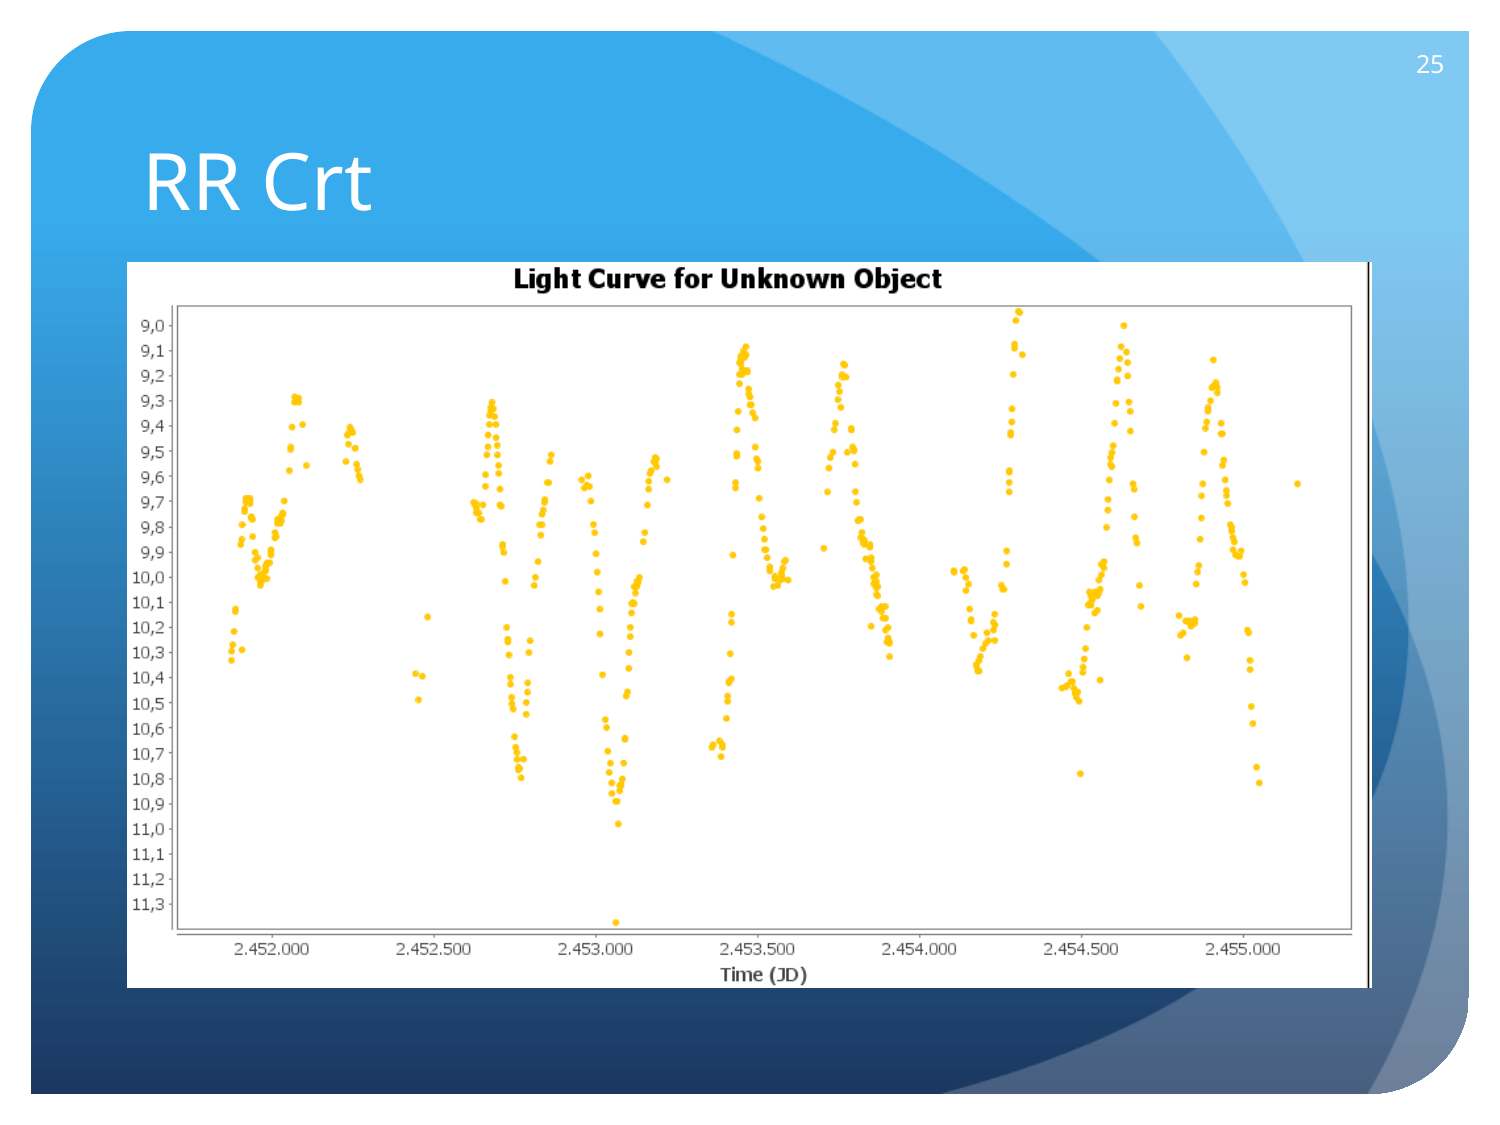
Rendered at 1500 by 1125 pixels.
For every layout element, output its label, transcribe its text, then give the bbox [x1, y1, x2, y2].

picture [24, 30, 1473, 1094]
slide_number 25 [1378, 36, 1460, 96]
title RR Crt [127, 62, 1372, 234]
